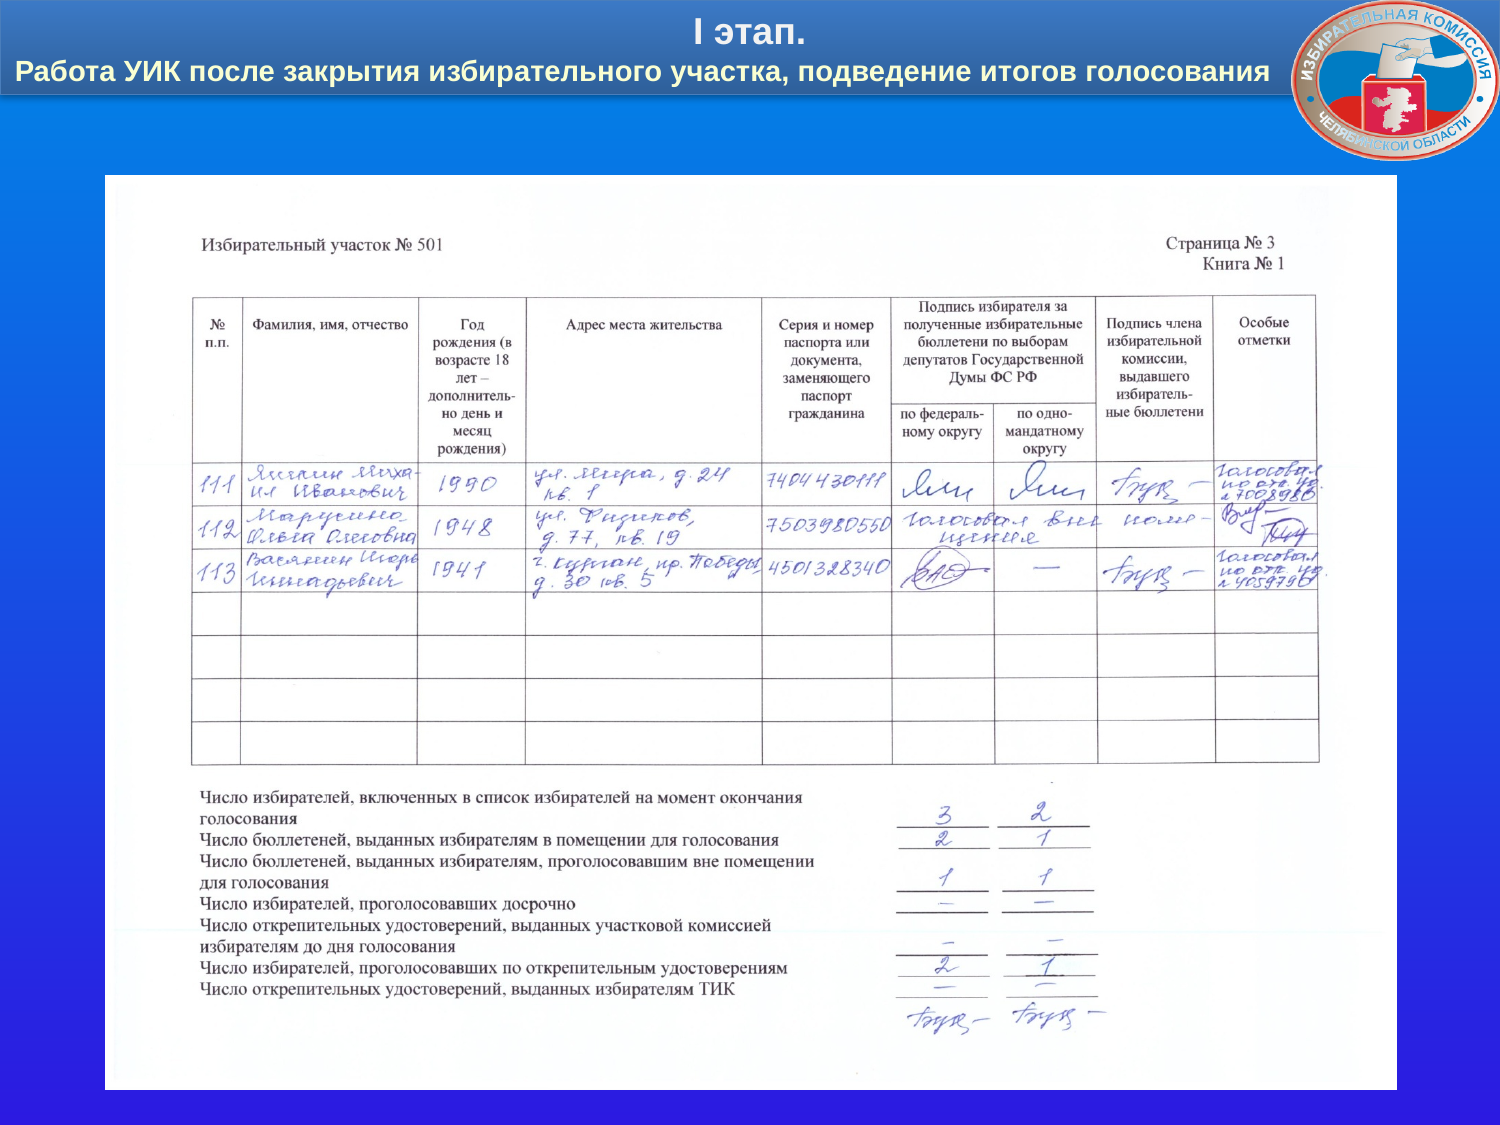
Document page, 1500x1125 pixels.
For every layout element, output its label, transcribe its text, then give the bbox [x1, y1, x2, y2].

picture [1290, 0, 1500, 162]
text_box I этап. Работа УИК после закрытия избирательного участка, подведение итогов голосования [0, 0, 1288, 95]
picture [105, 175, 1397, 1091]
